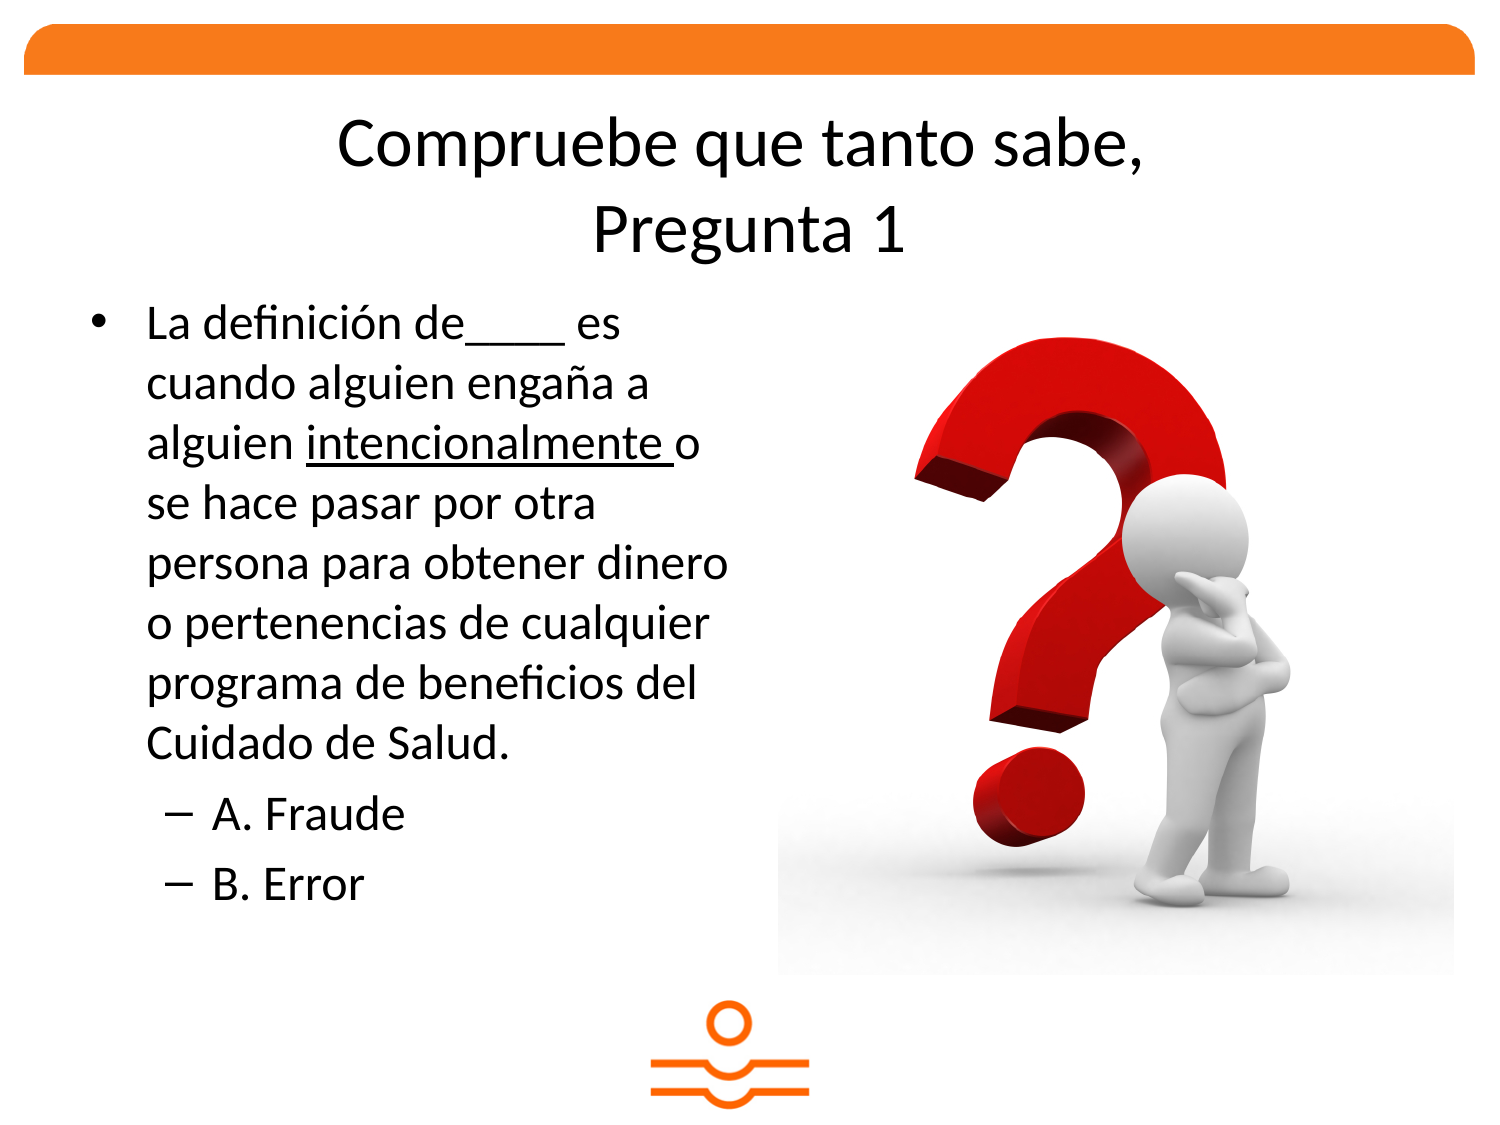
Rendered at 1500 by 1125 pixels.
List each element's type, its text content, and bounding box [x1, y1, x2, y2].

picture [778, 299, 1455, 976]
picture [24, 24, 1475, 75]
title Compruebe que tanto sabe, Pregunta 1 [75, 87, 1425, 275]
picture [650, 999, 811, 1112]
list La definición de____ es cuando alguien engaña a alguien intencionalmente o se hace pasar por otra persona para obtener dinero o pertenencias de cualquier programa de beneficios del Cuidado de Salud. A. Fraude B. Error [75, 282, 750, 957]
